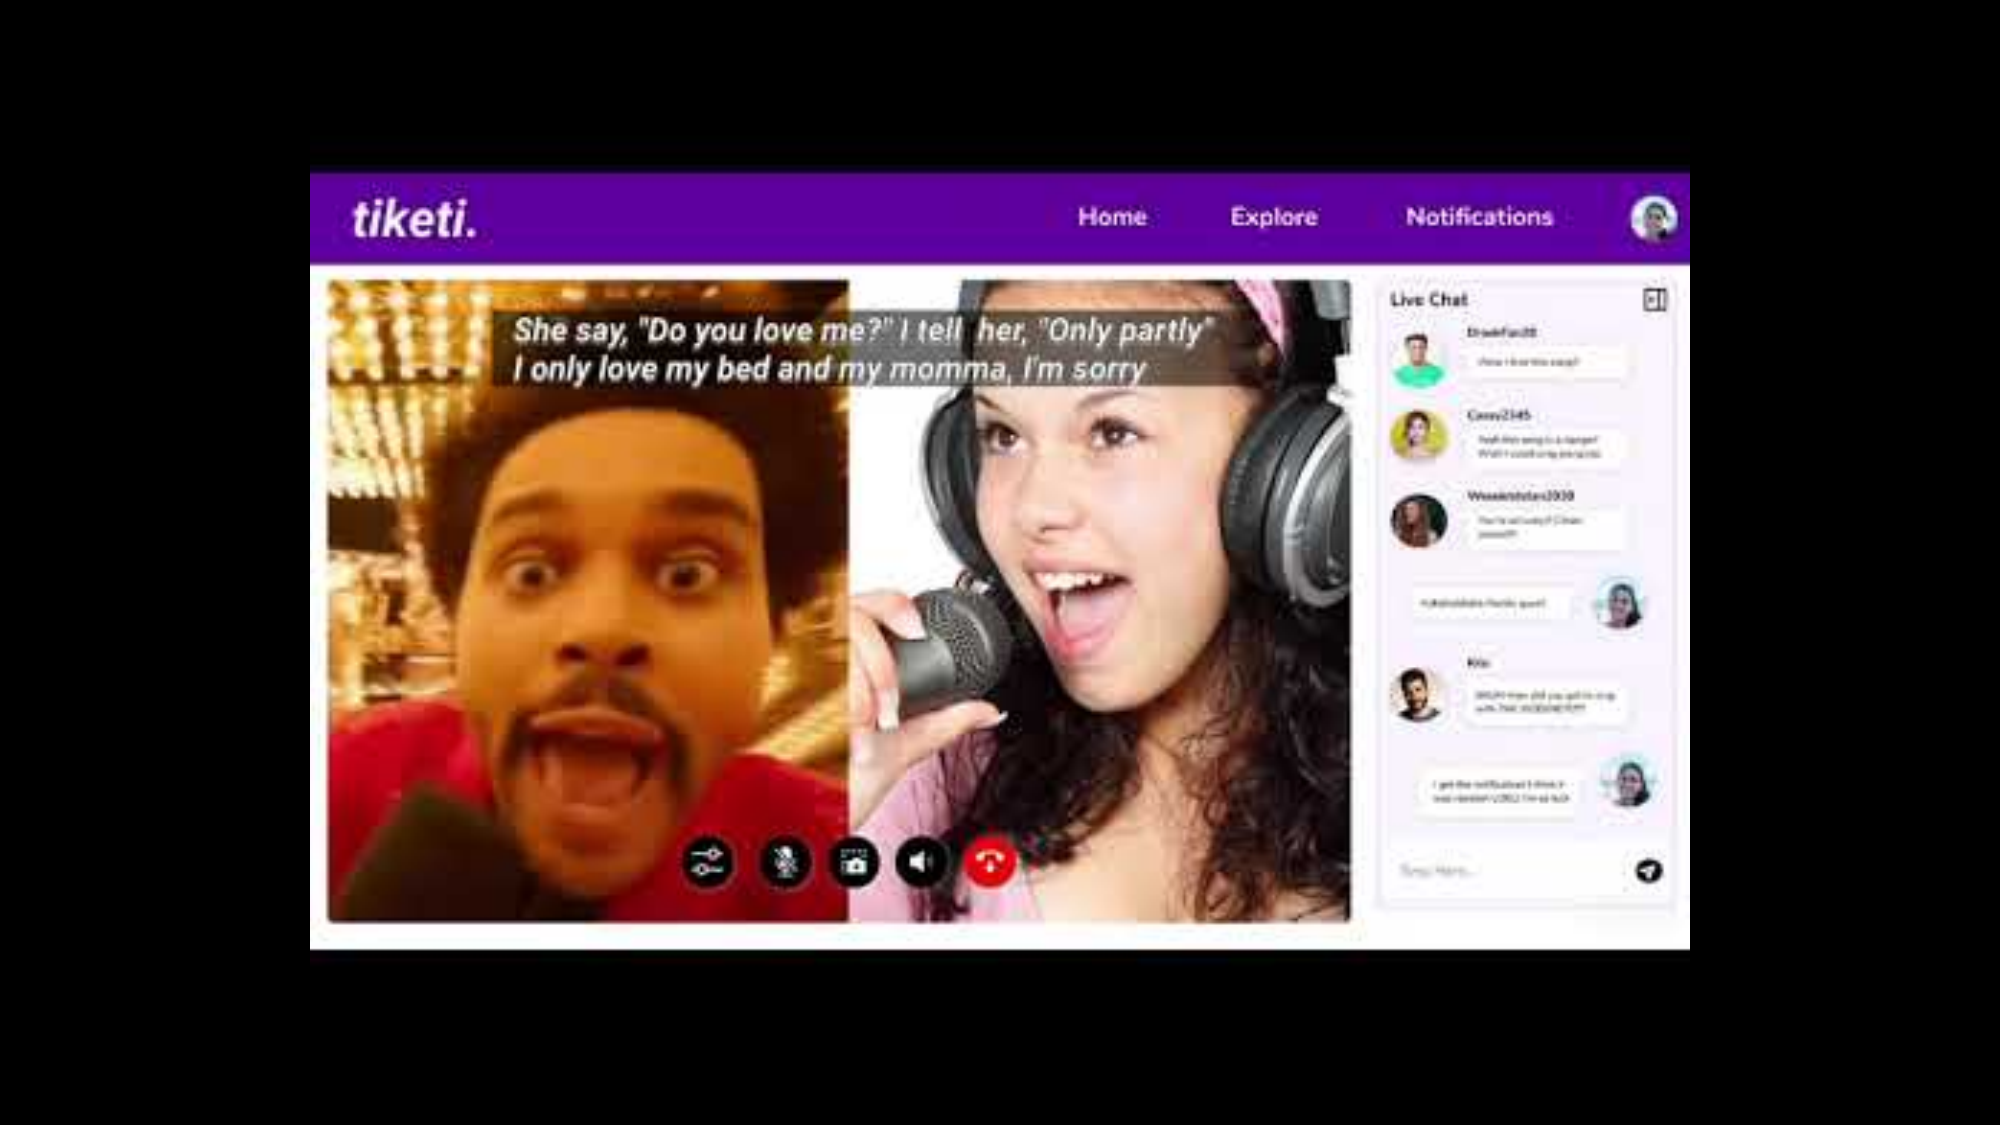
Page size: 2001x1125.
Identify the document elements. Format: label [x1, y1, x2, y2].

list [309, 44, 1691, 1081]
